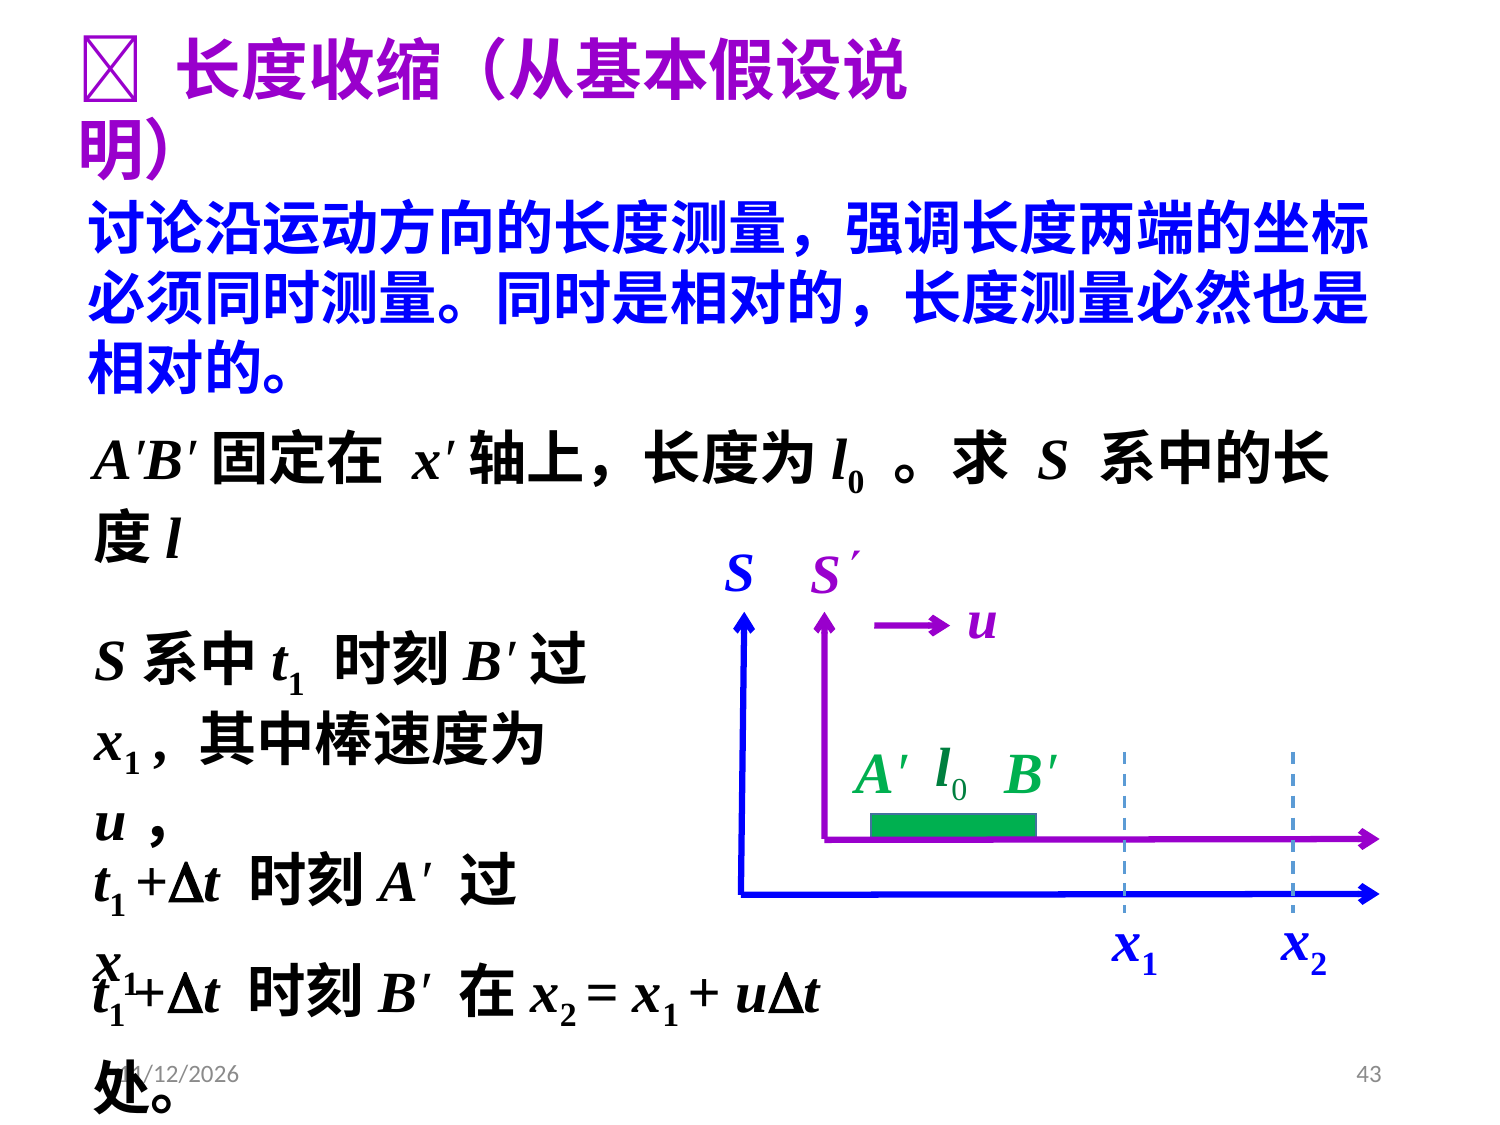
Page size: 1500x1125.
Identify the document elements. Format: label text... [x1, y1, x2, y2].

slide_number 43 [1059, 1042, 1397, 1103]
text_box 讨论沿运动方向的长度测量，强调长度两端的坐标必须同时测量。同时是相对的，长度测量必然也是相对的。 [72, 183, 1427, 409]
text_box t1 +t 时刻A′ 过 x1 [78, 835, 592, 1010]
text_box A′B′固定在 x′轴上，长度为l0 。求 S 系中的长度l [78, 413, 1397, 578]
text_box  长度收缩（从基本假设说明） [61, 45, 1055, 171]
text_box t1 +t 时刻B′ 在x2 = x1 + ut 处。 [77, 926, 945, 1125]
text_box S系中t1 时刻B′过 x1 , 其中棒速度为u， [79, 614, 650, 859]
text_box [713, 540, 1380, 981]
